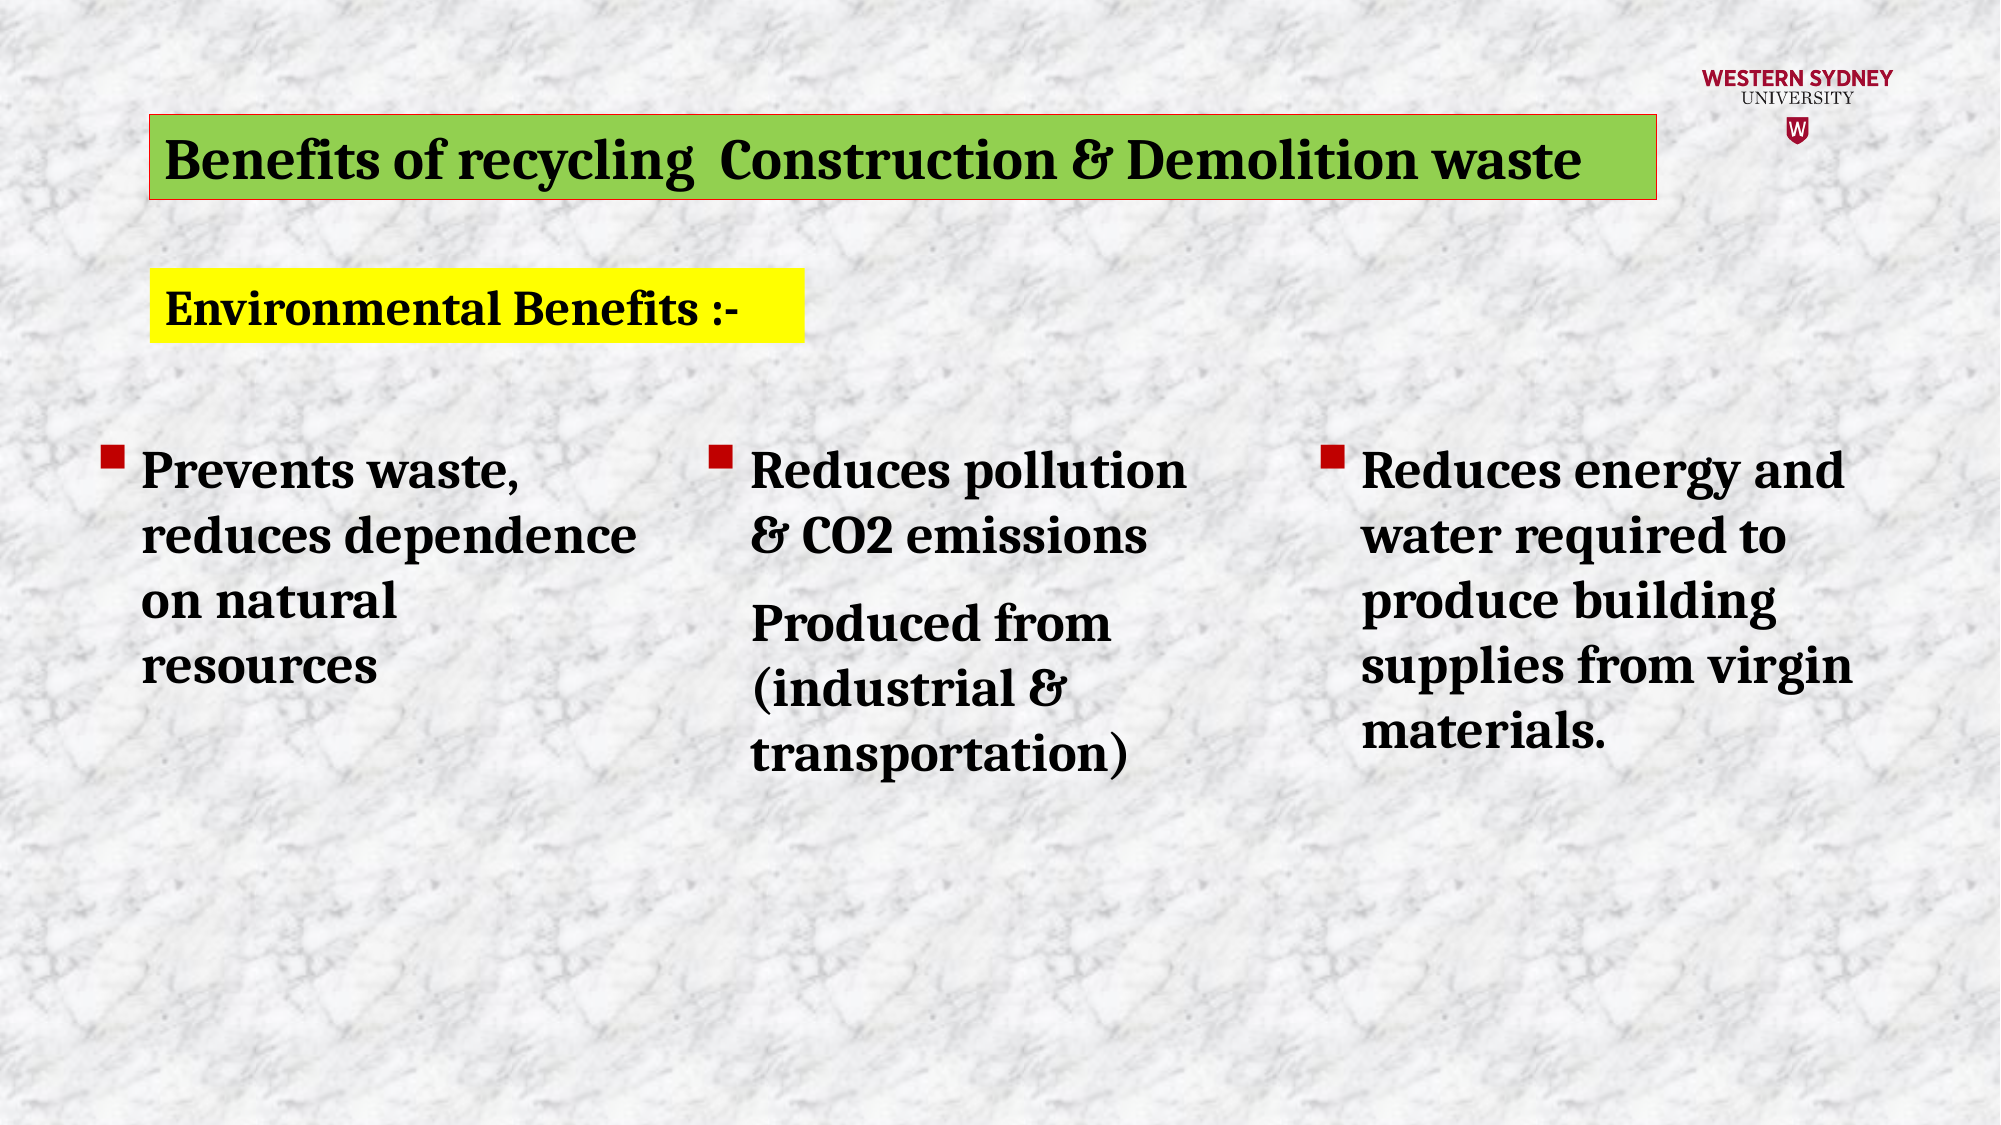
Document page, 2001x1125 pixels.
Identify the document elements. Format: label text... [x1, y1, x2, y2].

text_box Reduces pollution & CO2 emissions Produced from (industrial & transportation) [688, 427, 1250, 835]
text_box Reduces energy and water required to produce building supplies from virgin materials. [1299, 427, 1913, 812]
text_box Environmental Benefits :- [149, 268, 805, 343]
picture [1697, 64, 1898, 150]
text_box Prevents waste, reduces dependence on natural resources [79, 427, 662, 747]
text_box Benefits of recycling Construction & Demolition waste [149, 114, 1657, 200]
